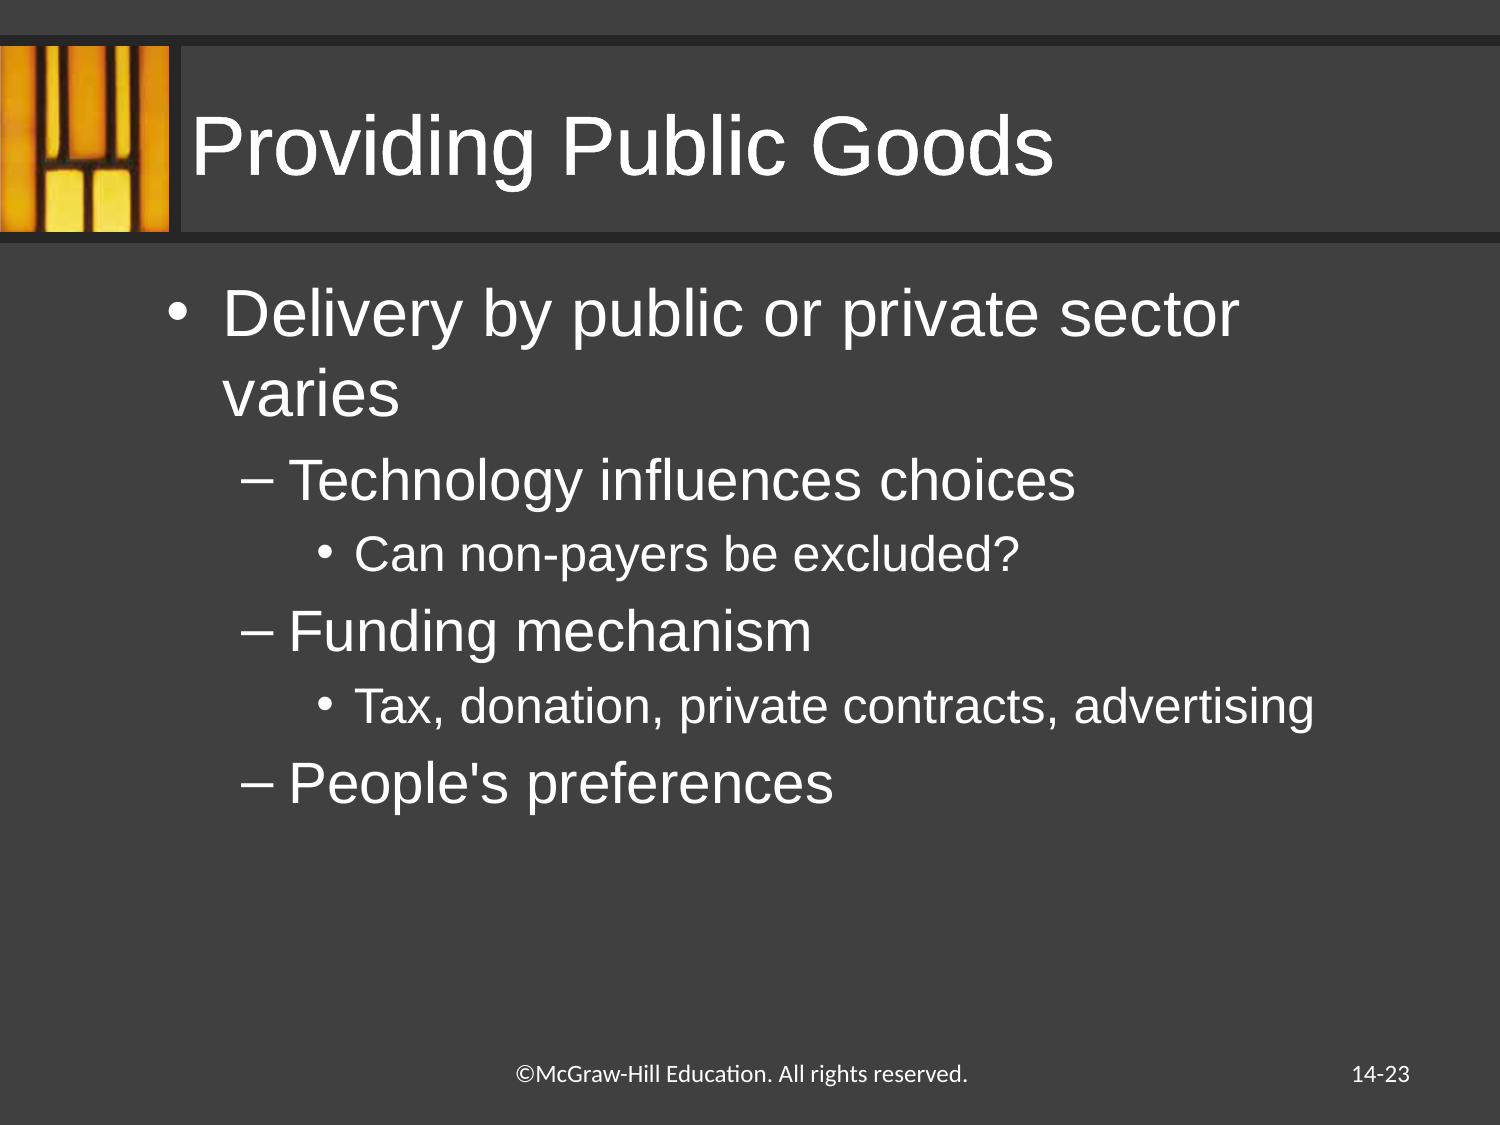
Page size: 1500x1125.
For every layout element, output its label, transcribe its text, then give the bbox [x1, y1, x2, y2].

list Delivery by public or private sector varies Technology influences choices Can non-payers be excluded? Funding mechanism Tax, donation, private contracts, advertising People's preferences [151, 262, 1425, 1005]
footer ©McGraw-Hill Education. All rights reserved. [500, 1050, 1000, 1103]
picture [1, 46, 169, 232]
title Providing Public Goods [174, 45, 1500, 238]
slide_number 14-23 [1074, 1042, 1425, 1103]
